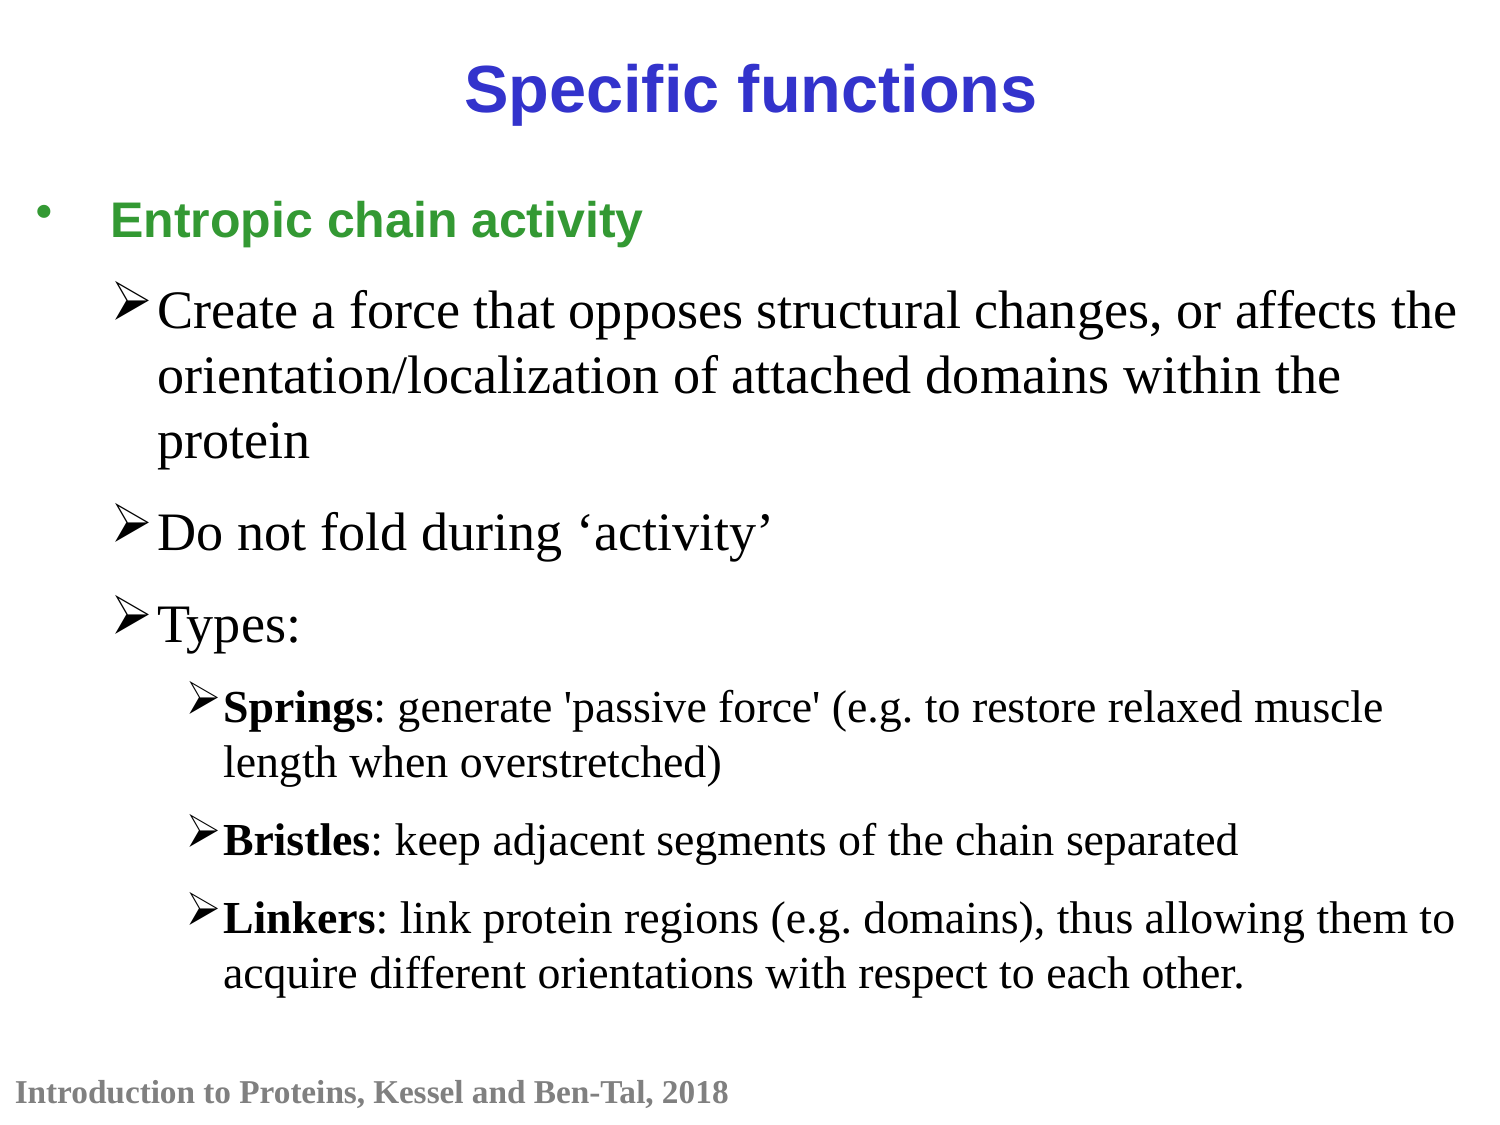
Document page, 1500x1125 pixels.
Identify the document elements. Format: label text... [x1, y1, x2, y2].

text_box Specific functions [24, 38, 1478, 133]
text_box Entropic chain activity Create a force that opposes structural changes, or affects the orientation/localization of attached domains within the protein Do not fold during ‘activity’ Types: Springs: generate 'passive force' (e.g. to restore relaxed muscle length when overstretched) Bristles: keep adjacent segments of the chain separated Linkers: link protein regions (e.g. domains), thus allowing them to acquire different orientations with respect to each other. [20, 180, 1479, 1005]
